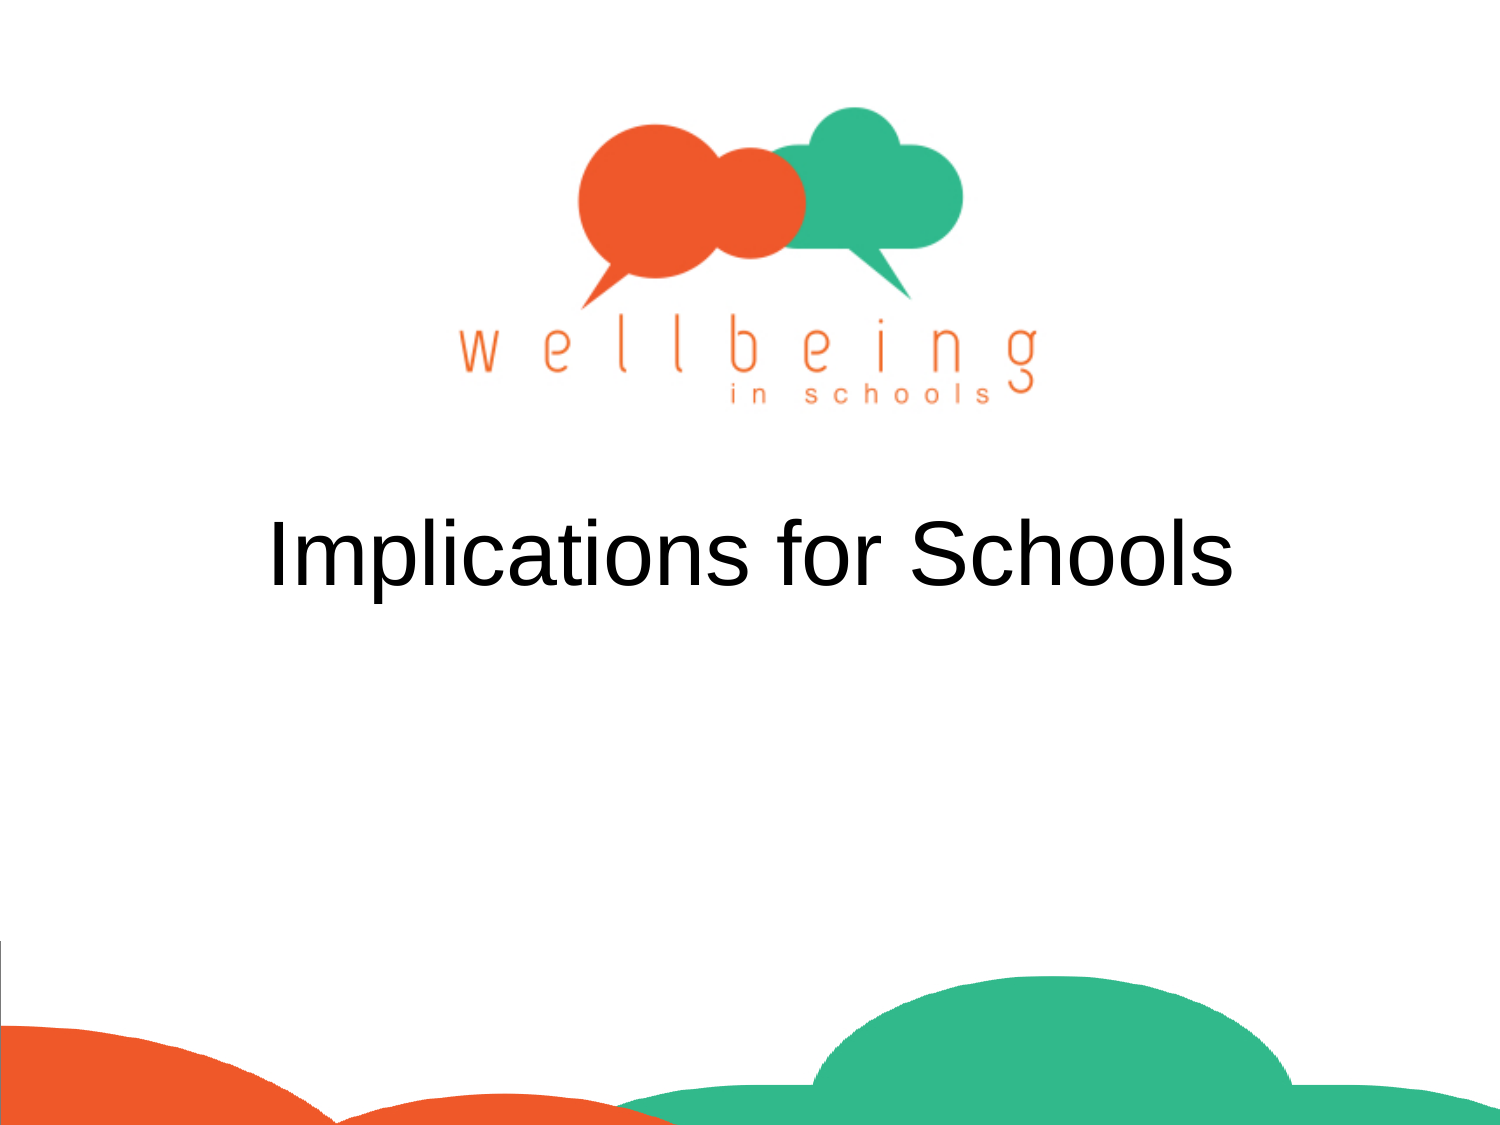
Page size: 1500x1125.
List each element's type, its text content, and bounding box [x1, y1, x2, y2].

picture [0, 941, 1500, 1125]
picture [418, 77, 1087, 457]
list Implications for Schools [76, 101, 1427, 940]
